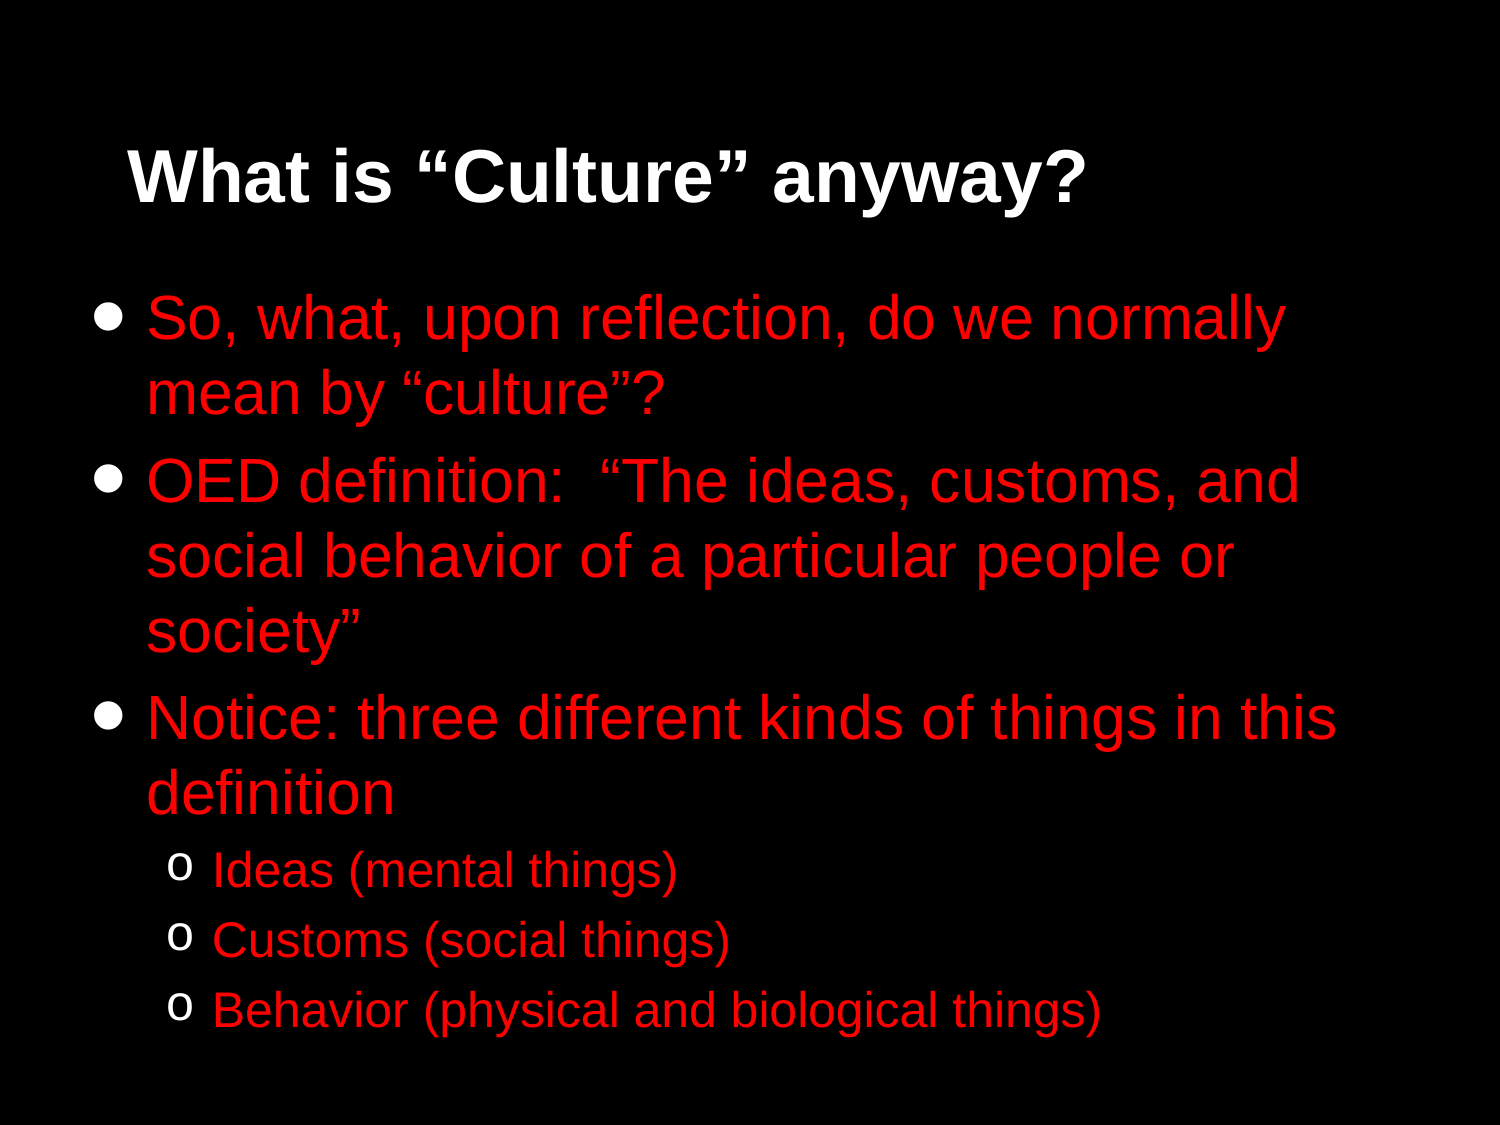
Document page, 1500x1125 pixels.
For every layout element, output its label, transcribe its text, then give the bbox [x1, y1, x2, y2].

list So, what, upon reflection, do we normally mean by “culture”? OED definition: “The ideas, customs, and social behavior of a particular people or society” Notice: three different kinds of things in this definition Ideas (mental things) Customs (social things) Behavior (physical and biological things) [75, 262, 1425, 1078]
title What is “Culture” anyway? [75, 45, 1425, 233]
